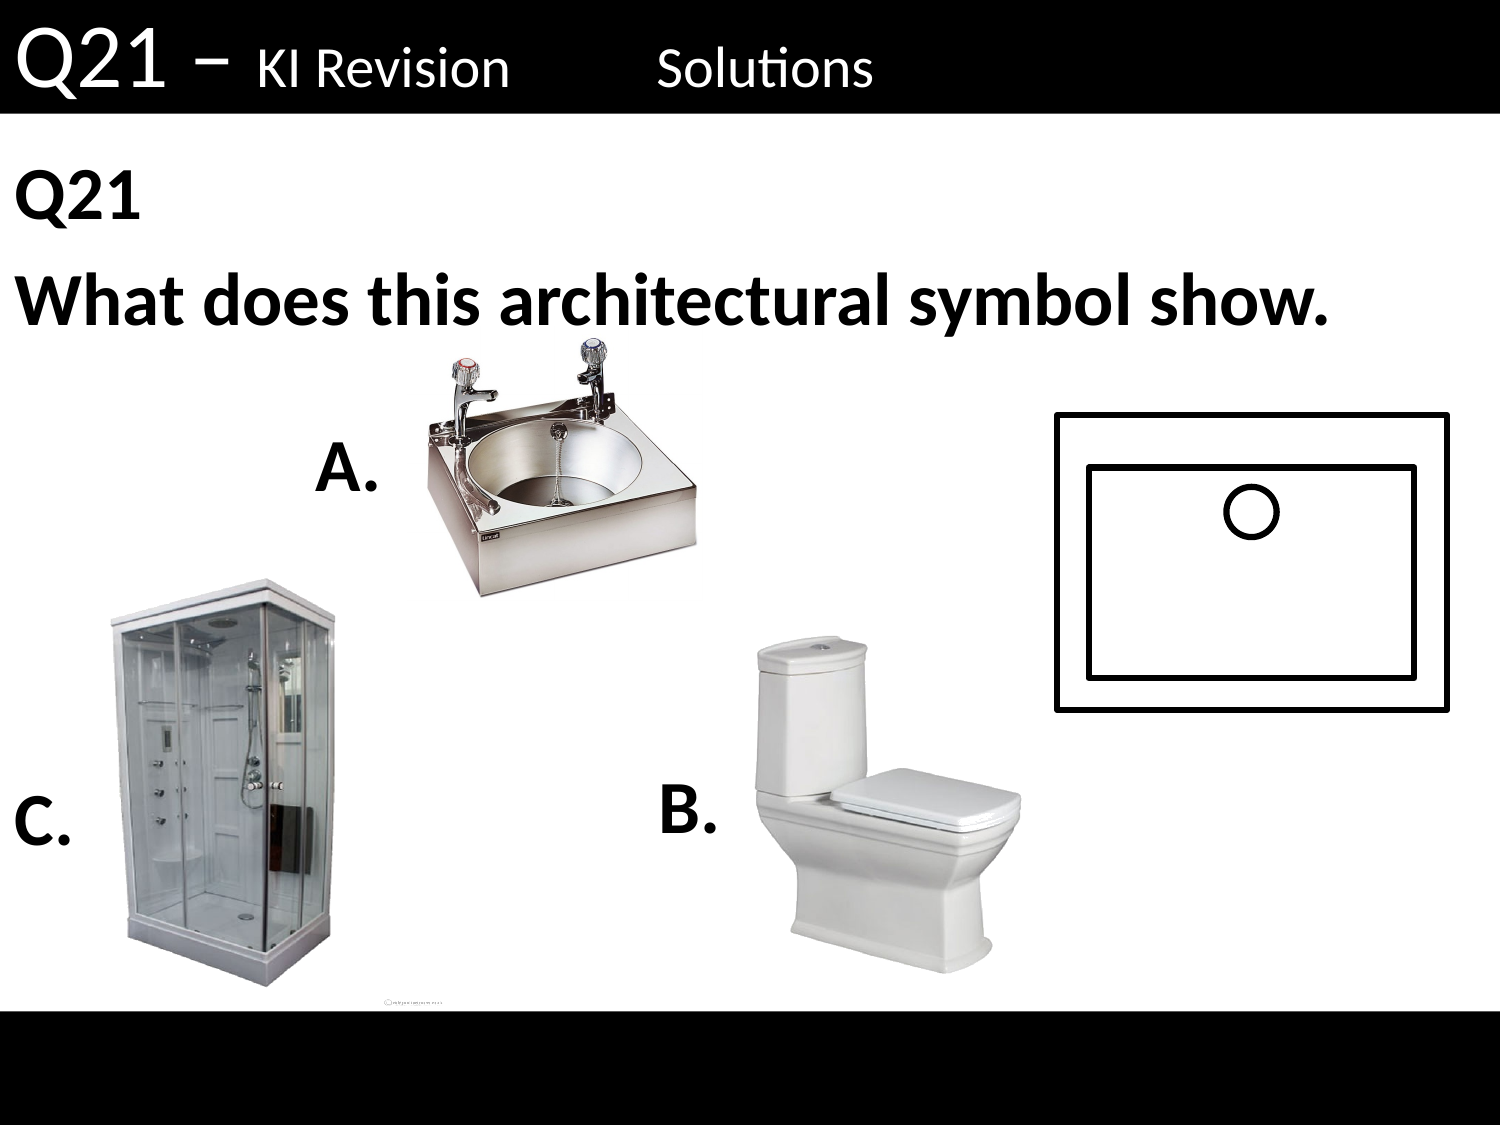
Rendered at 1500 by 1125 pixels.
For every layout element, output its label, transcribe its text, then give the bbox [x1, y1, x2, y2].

text_box Q21 [0, 137, 254, 242]
picture [407, 325, 703, 562]
text_box Q21 – KI Revision Solutions [0, 0, 1500, 116]
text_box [0, 562, 1025, 1006]
text_box What does this architectural symbol show. [0, 243, 1406, 349]
text_box [0, 1009, 1500, 1125]
text_box A. [301, 408, 402, 514]
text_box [1056, 414, 1448, 711]
